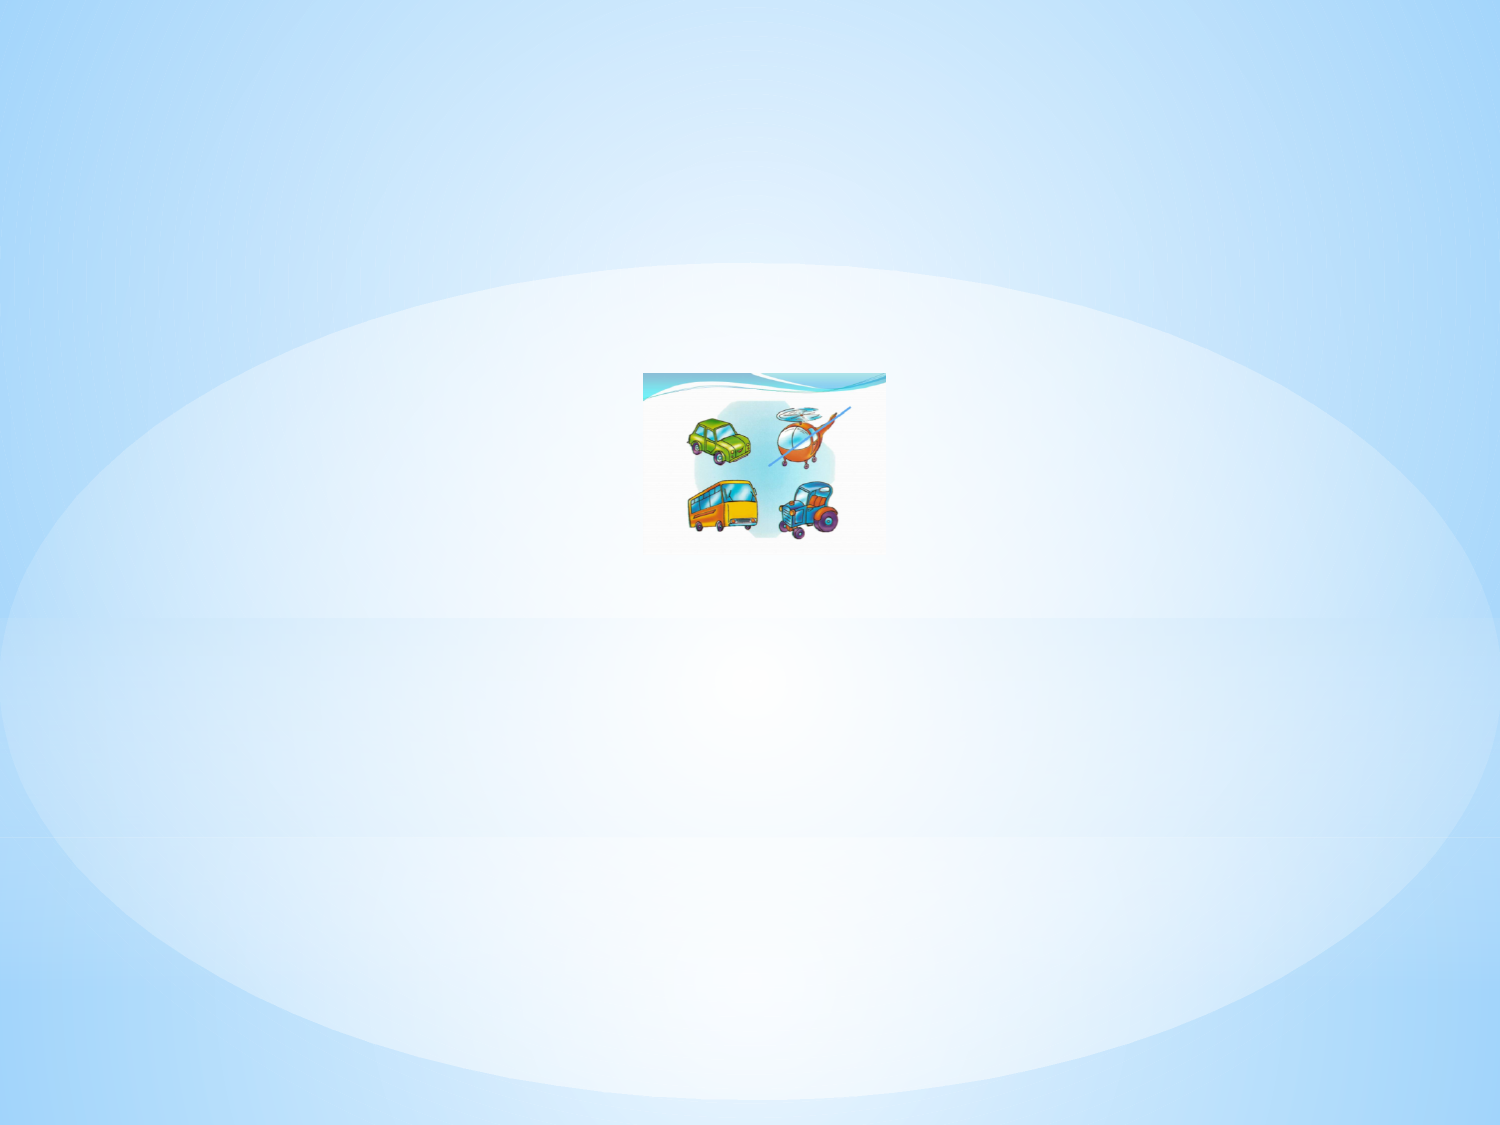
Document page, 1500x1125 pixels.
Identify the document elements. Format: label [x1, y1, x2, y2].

picture [643, 373, 886, 556]
